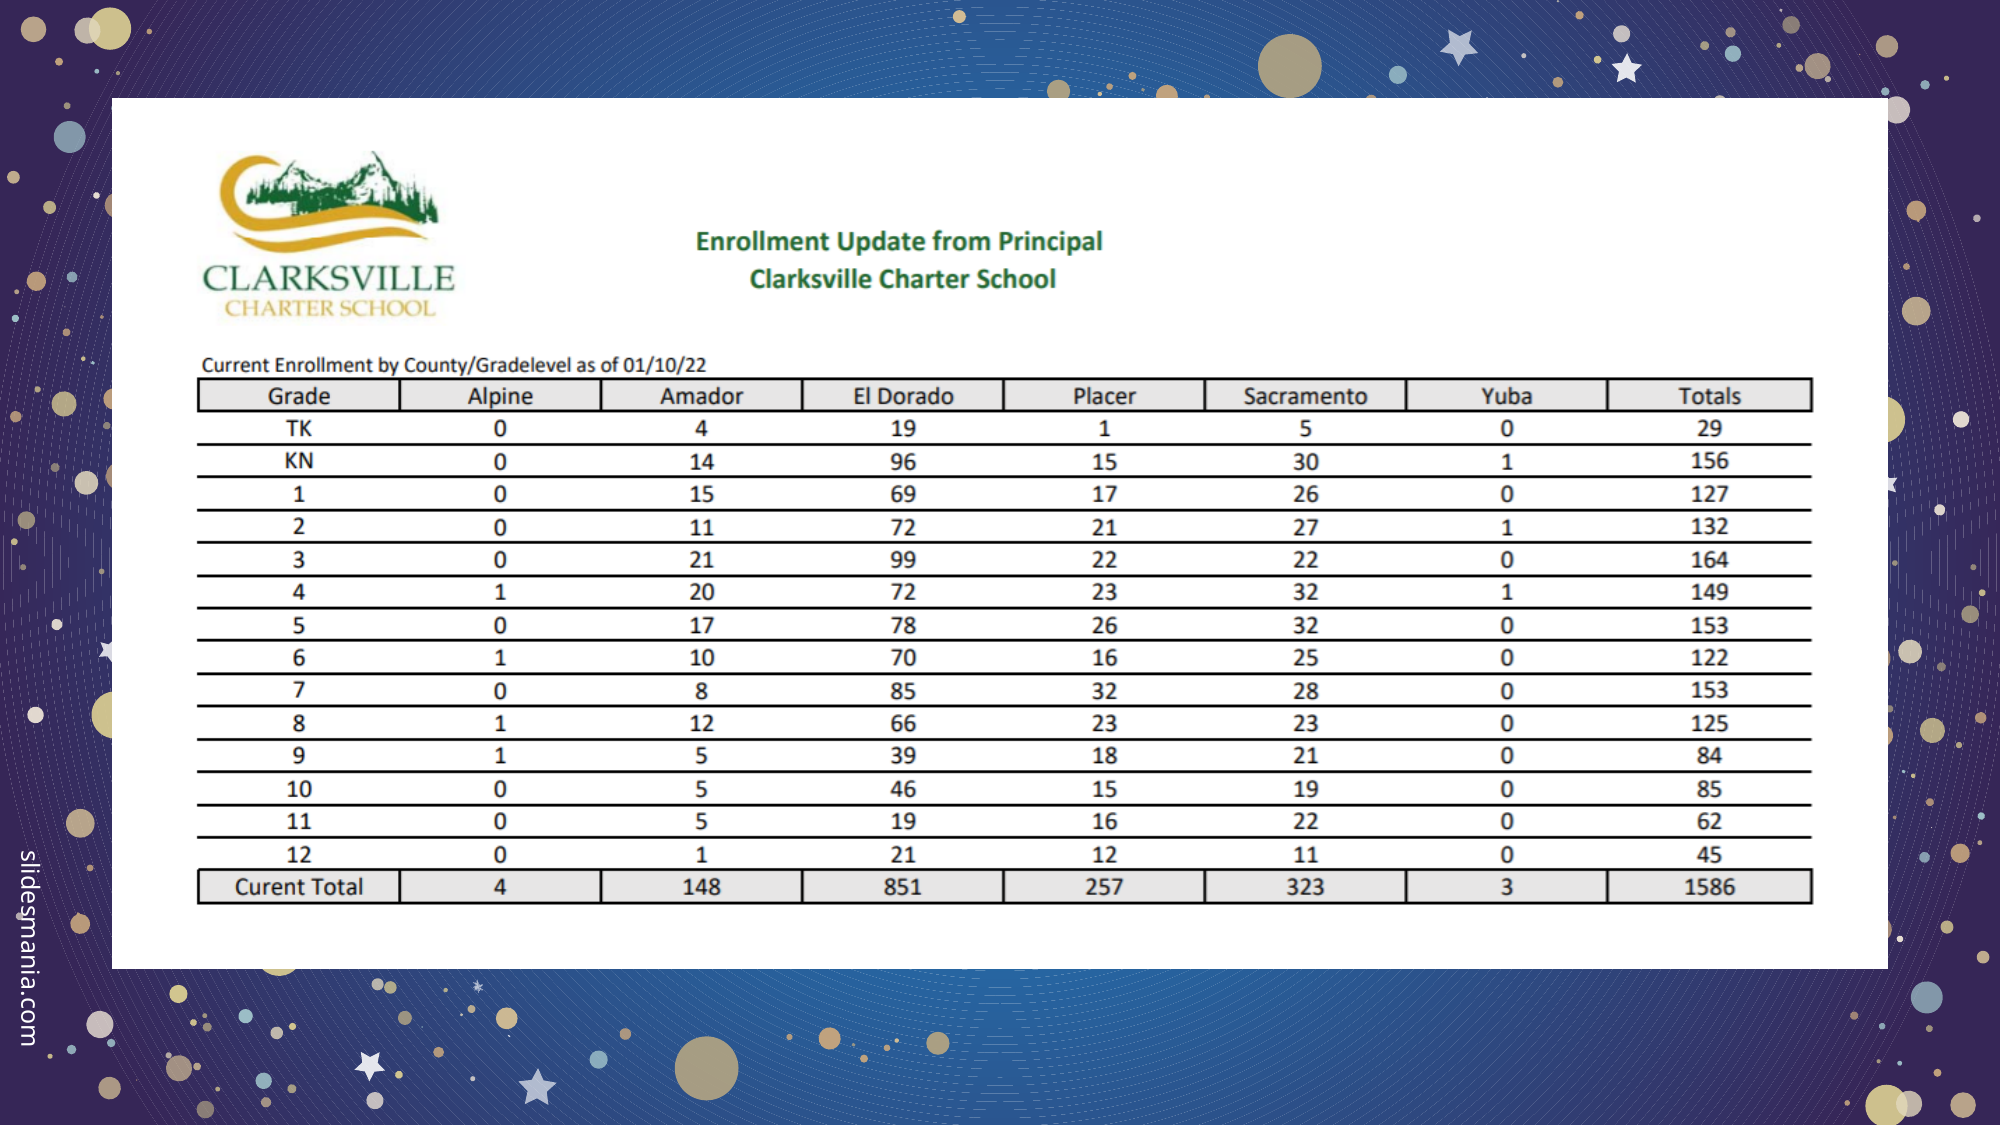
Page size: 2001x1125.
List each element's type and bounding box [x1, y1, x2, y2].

picture [111, 97, 1889, 969]
